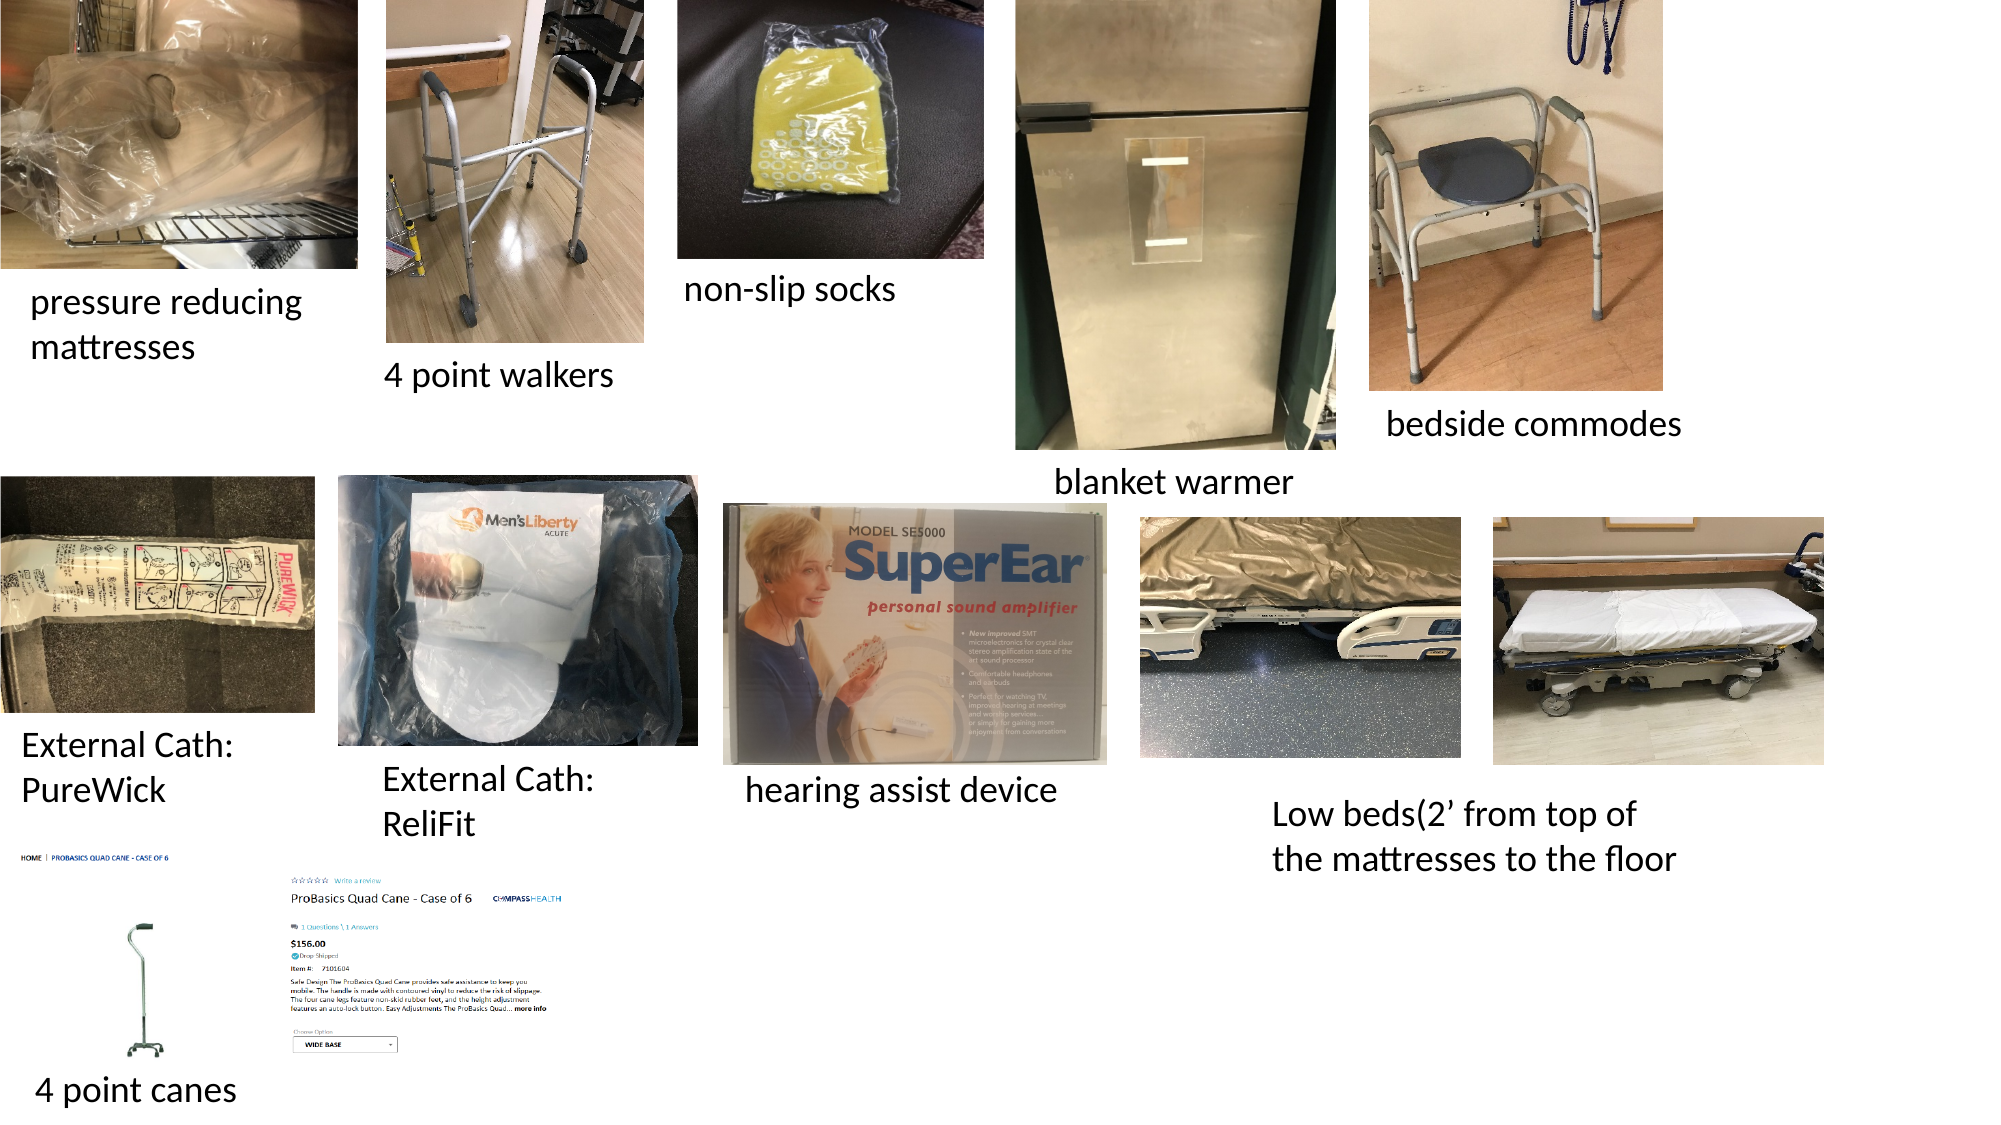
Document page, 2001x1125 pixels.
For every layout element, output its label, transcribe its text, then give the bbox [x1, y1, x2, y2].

picture [0, 476, 315, 713]
text_box blanket warmer [1039, 449, 1310, 510]
picture [678, 0, 1663, 450]
picture [0, 0, 358, 269]
picture [337, 475, 698, 746]
picture [17, 847, 566, 1065]
text_box 4 point walkers [369, 342, 630, 403]
picture [1493, 517, 1824, 765]
text_box bedside commodes [1371, 391, 1698, 452]
text_box External Cath: ReliFit [367, 746, 641, 852]
text_box hearing assist device [730, 765, 1074, 818]
text_box External Cath: PureWick [6, 713, 281, 818]
picture [1140, 517, 1461, 758]
text_box non-slip socks [668, 256, 920, 317]
text_box 4 point canes [19, 1065, 253, 1117]
picture [723, 503, 1107, 765]
text_box pressure reducing mattresses [15, 269, 345, 375]
text_box Low beds(2’ from top of the mattresses to the floor [1257, 781, 1711, 887]
picture [386, 0, 644, 343]
